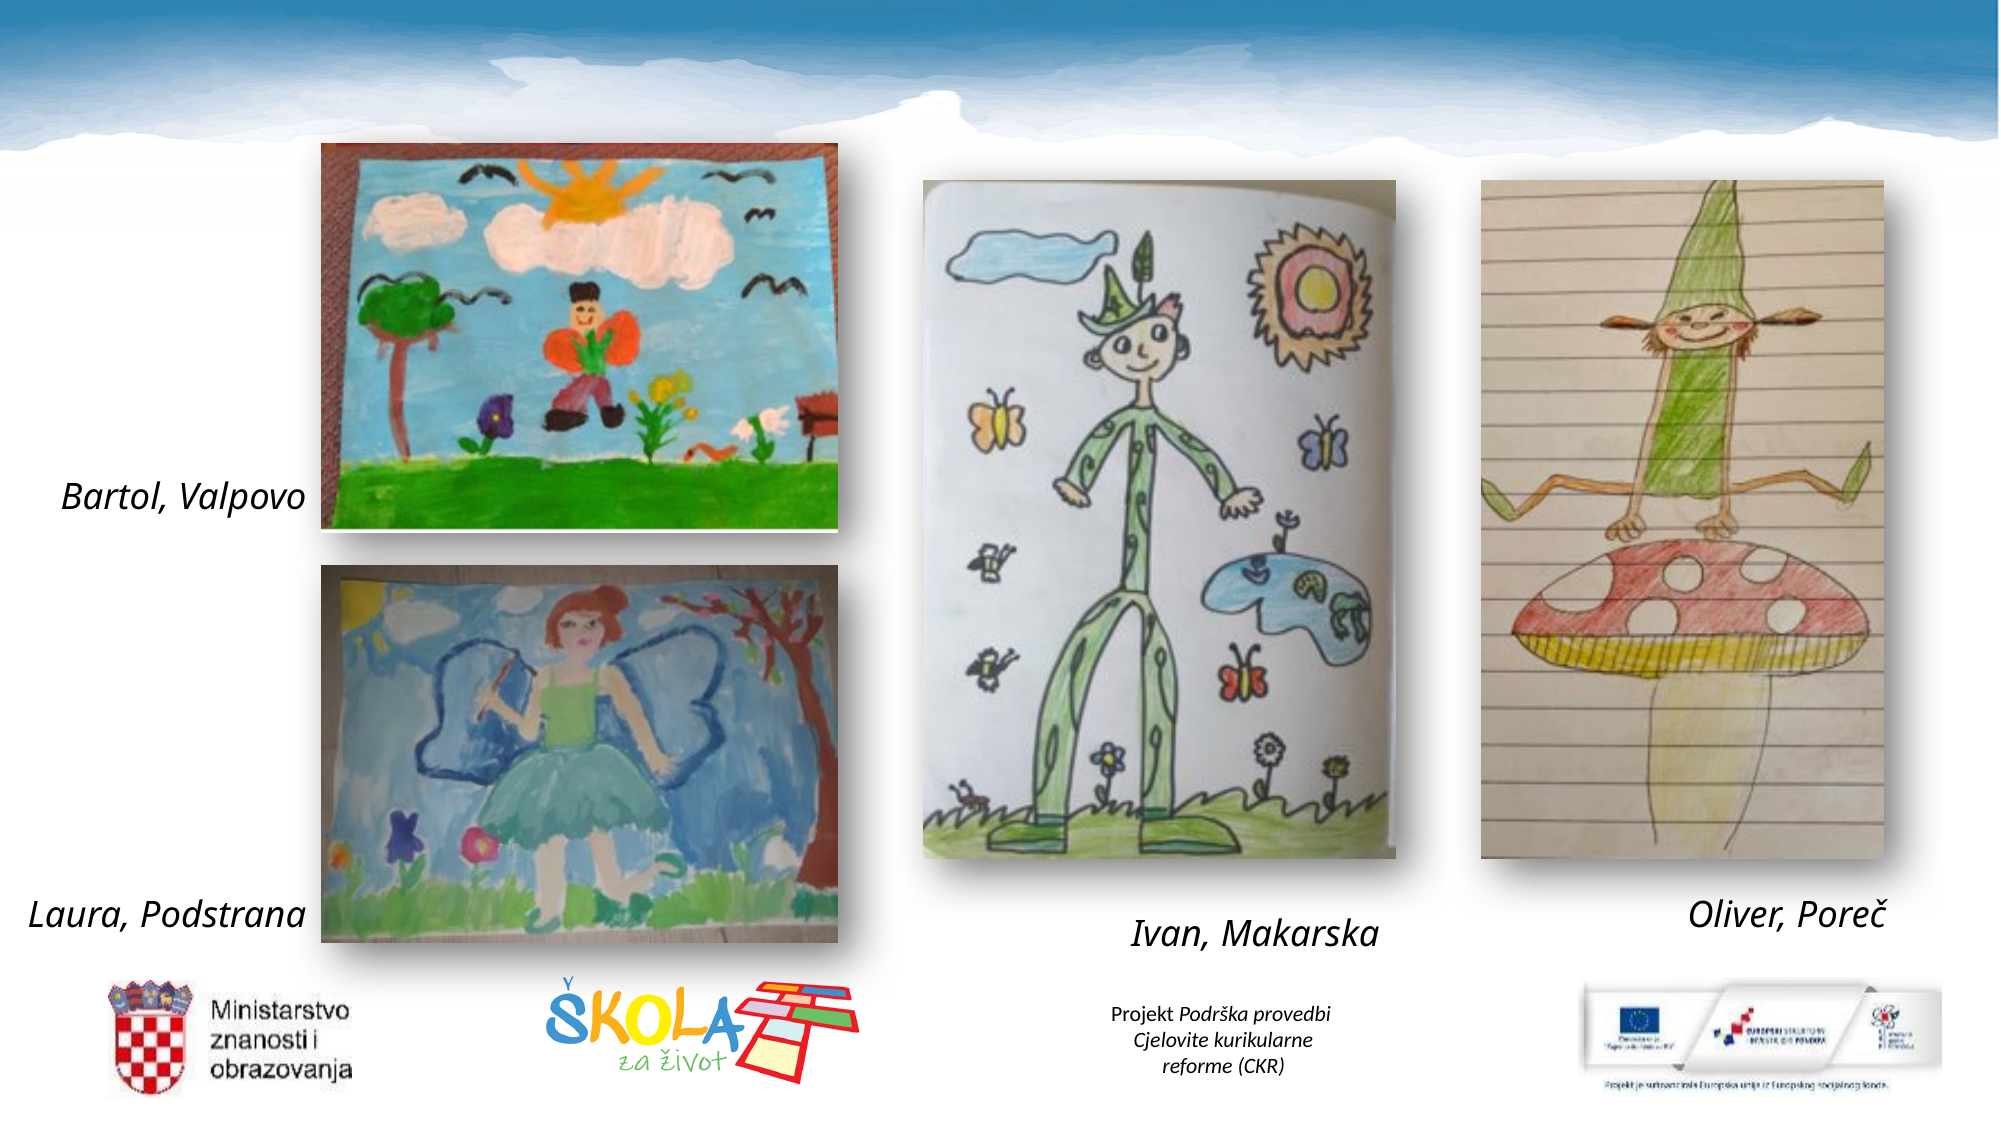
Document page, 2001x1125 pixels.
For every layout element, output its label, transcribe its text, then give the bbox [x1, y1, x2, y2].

picture [108, 980, 352, 1099]
text_box Bartol, Valpovo [32, 470, 308, 540]
picture [321, 565, 839, 943]
text_box Ivan, Makarska [1105, 907, 1396, 977]
picture [1578, 977, 1942, 1096]
picture [0, 0, 2001, 860]
text_box Laura, Podstrana [0, 888, 310, 958]
picture [536, 970, 864, 1089]
text_box Oliver, Poreč [1612, 901, 1902, 958]
